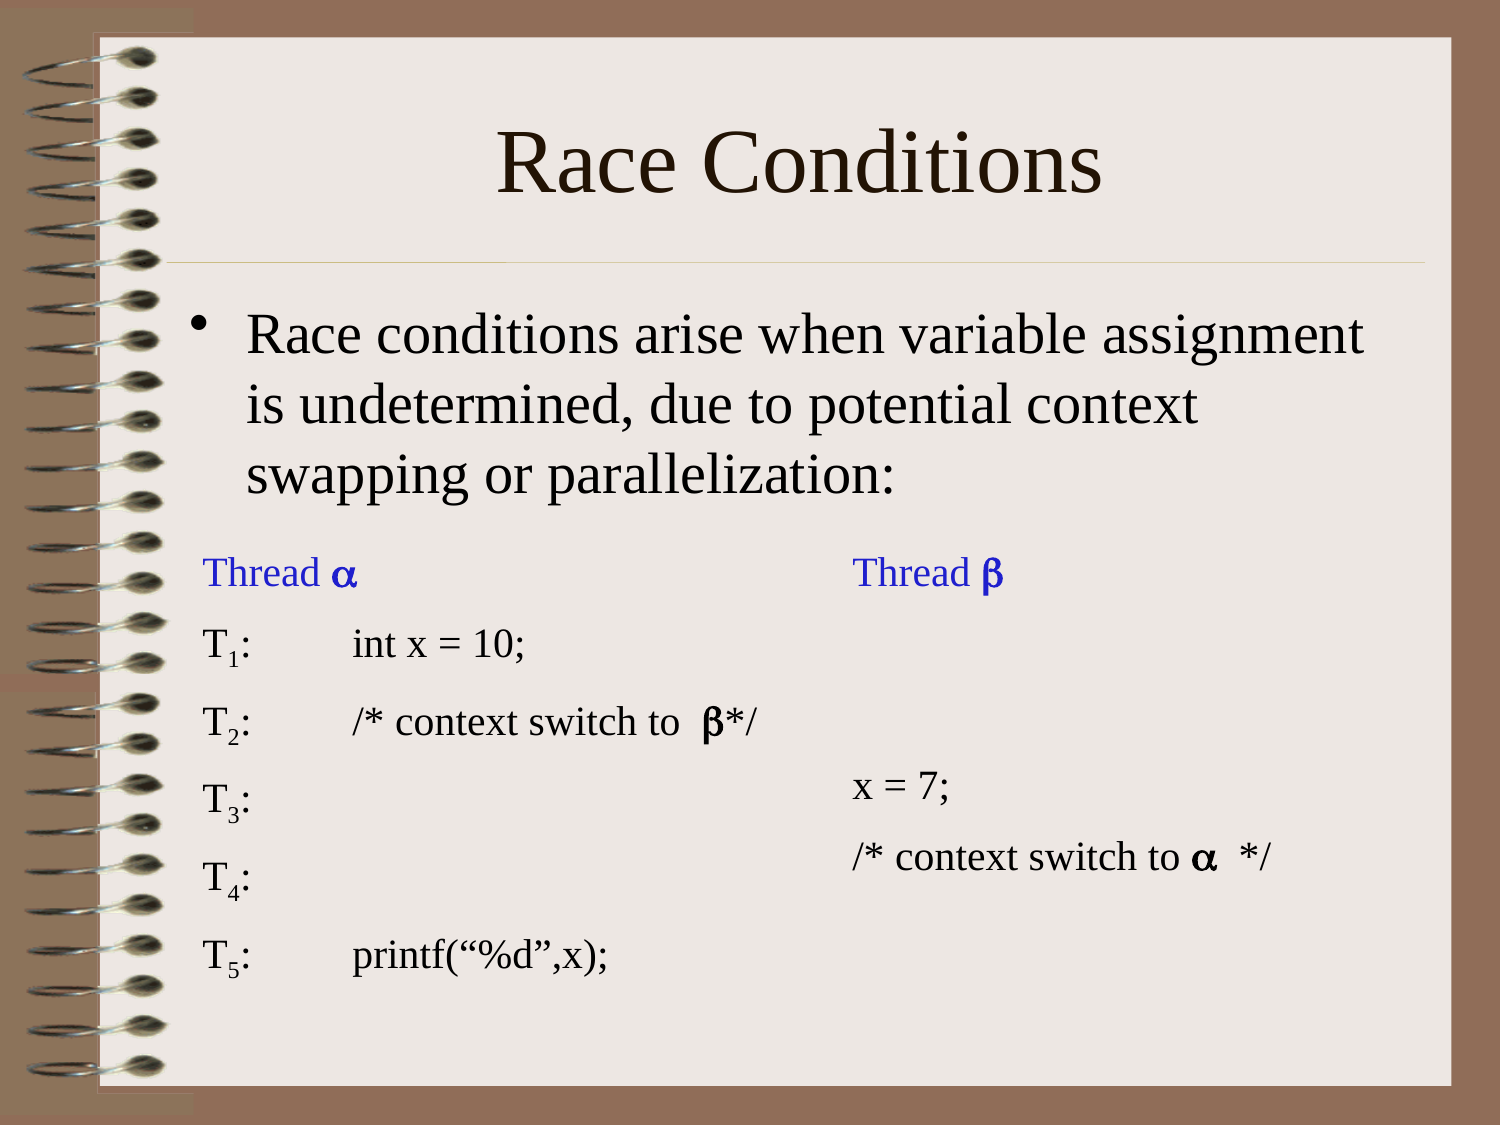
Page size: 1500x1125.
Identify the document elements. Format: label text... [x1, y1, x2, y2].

picture [0, 692, 194, 1115]
picture [0, 8, 194, 674]
title Race Conditions [174, 62, 1426, 251]
list Race conditions arise when variable assignment is undetermined, due to potential context swapping or parallelization: [174, 287, 1426, 526]
text_box Thread  T1: int x = 10; T2: /* context switch to */ T3: T4: T5: printf(“%d”,x); [187, 537, 775, 991]
text_box Thread  x = 7; /* context switch to  */ [837, 537, 1413, 886]
